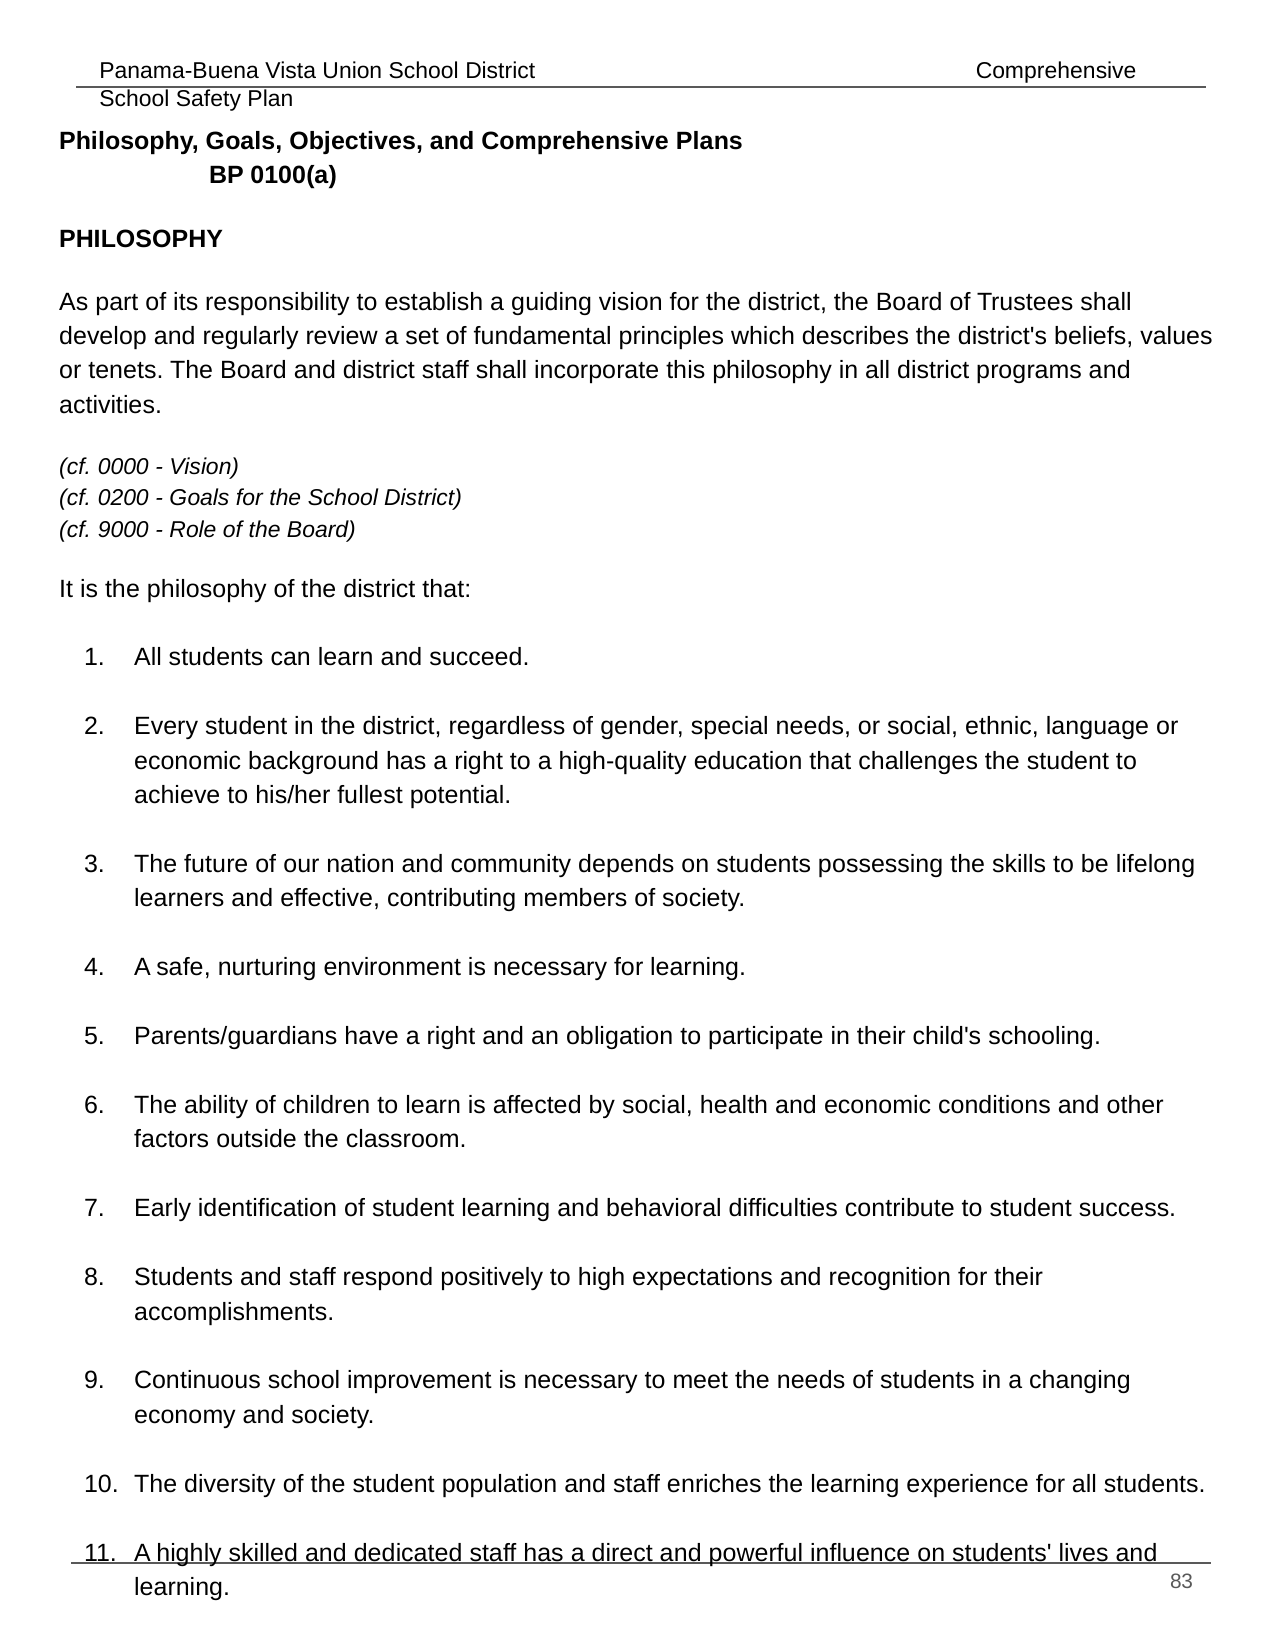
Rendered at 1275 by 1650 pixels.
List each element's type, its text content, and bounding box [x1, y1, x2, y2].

slide_number ‹#› [1131, 1552, 1208, 1623]
list Philosophy, Goals, Objectives, and Comprehensive Plans BP 0100(a) PHILOSOPHY As part of its responsibility to establish a guiding vision for the district, the Board of Trustees shall develop and regularly review a set of fundamental principles which describes the district's beliefs, values or tenets. The Board and district staff shall incorporate this philosophy in all district programs and activities. (cf. 0000 - Vision) (cf. 0200 - Goals for the School District) (cf. 9000 - Role of the Board) It is the philosophy of the district that: All students can learn and succeed. Every student in the district, regardless of gender, special needs, or social, ethnic, language or economic background has a right to a high-quality education that challenges the student to achieve to his/her fullest potential. The future of our nation and community depends on students possessing the skills to be lifelong learners and effective, contributing members of society. A safe, nurturing environment is necessary for learning. Parents/guardians have a right and an obligation to participate in their child's schooling. The ability of children to learn is affected by social, health and economic conditions and other factors outside the classroom. Early identification of student learning and behavioral difficulties contribute to student success. Students and staff respond positively to high expectations and recognition for their accomplishments. Continuous school improvement is necessary to meet the needs of students in a changing economy and society. The diversity of the student population and staff enriches the learning experience for all students. A highly skilled and dedicated staff has a direct and powerful influence on students' lives and learning. [44, 105, 1231, 1591]
